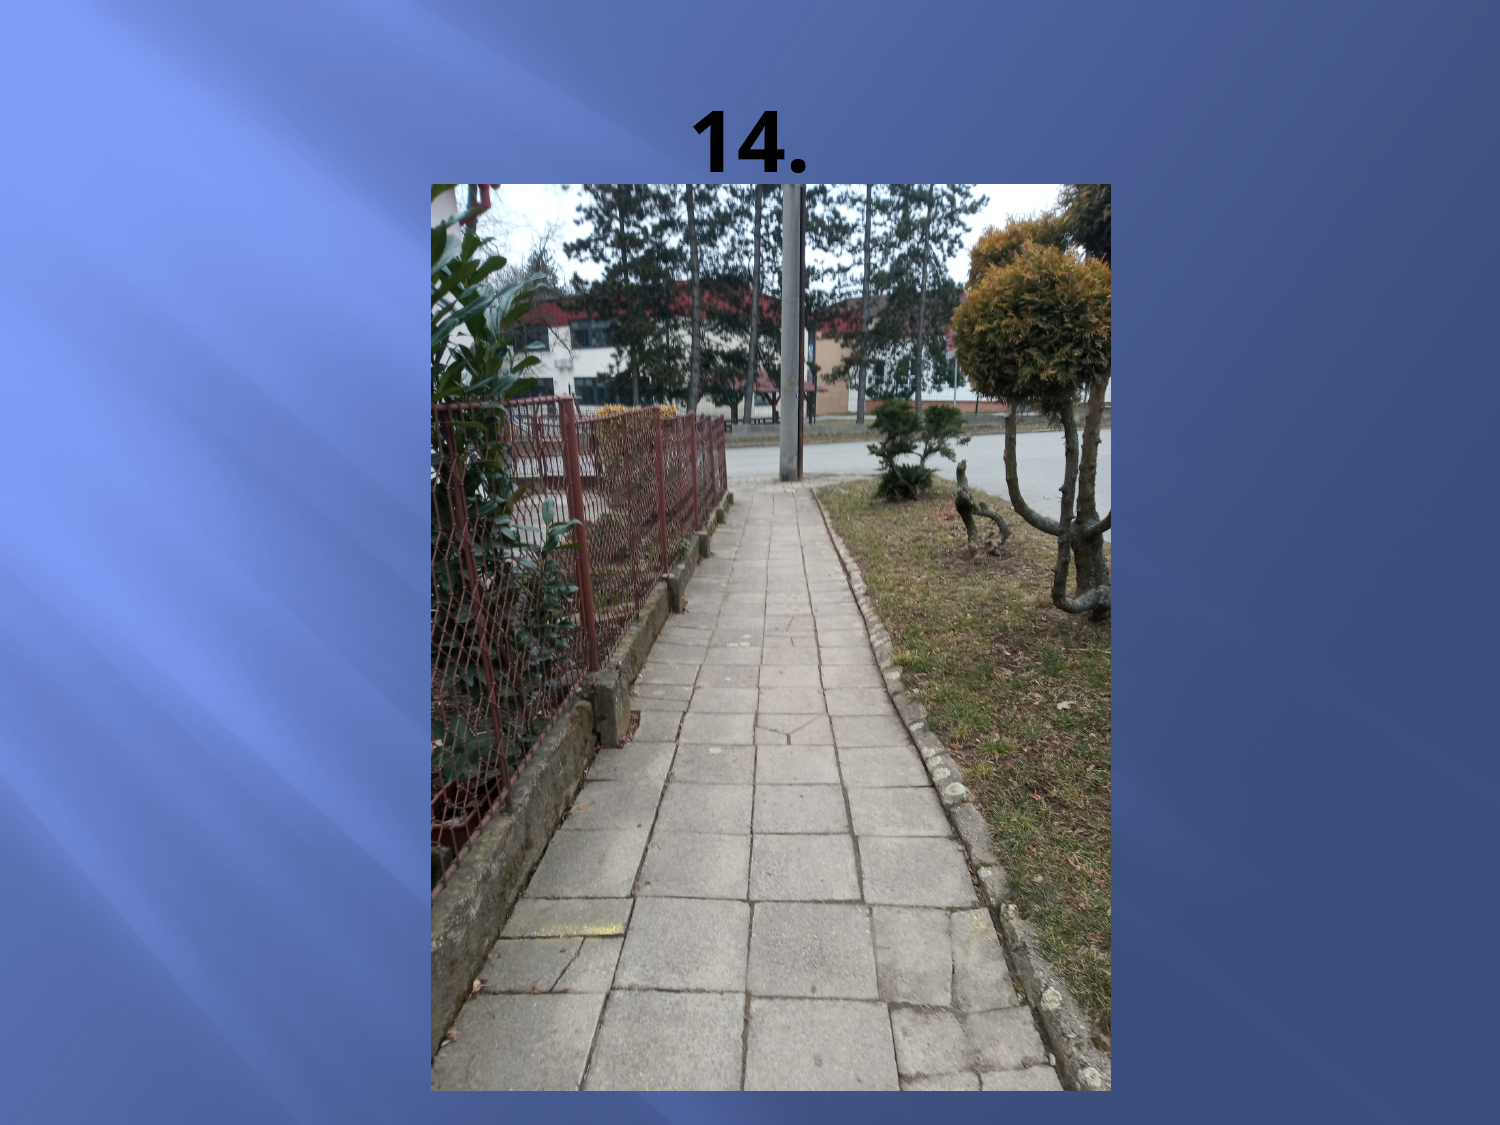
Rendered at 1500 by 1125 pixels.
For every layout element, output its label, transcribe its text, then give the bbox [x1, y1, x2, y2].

title 14. [75, 45, 1425, 233]
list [430, 184, 1111, 1092]
